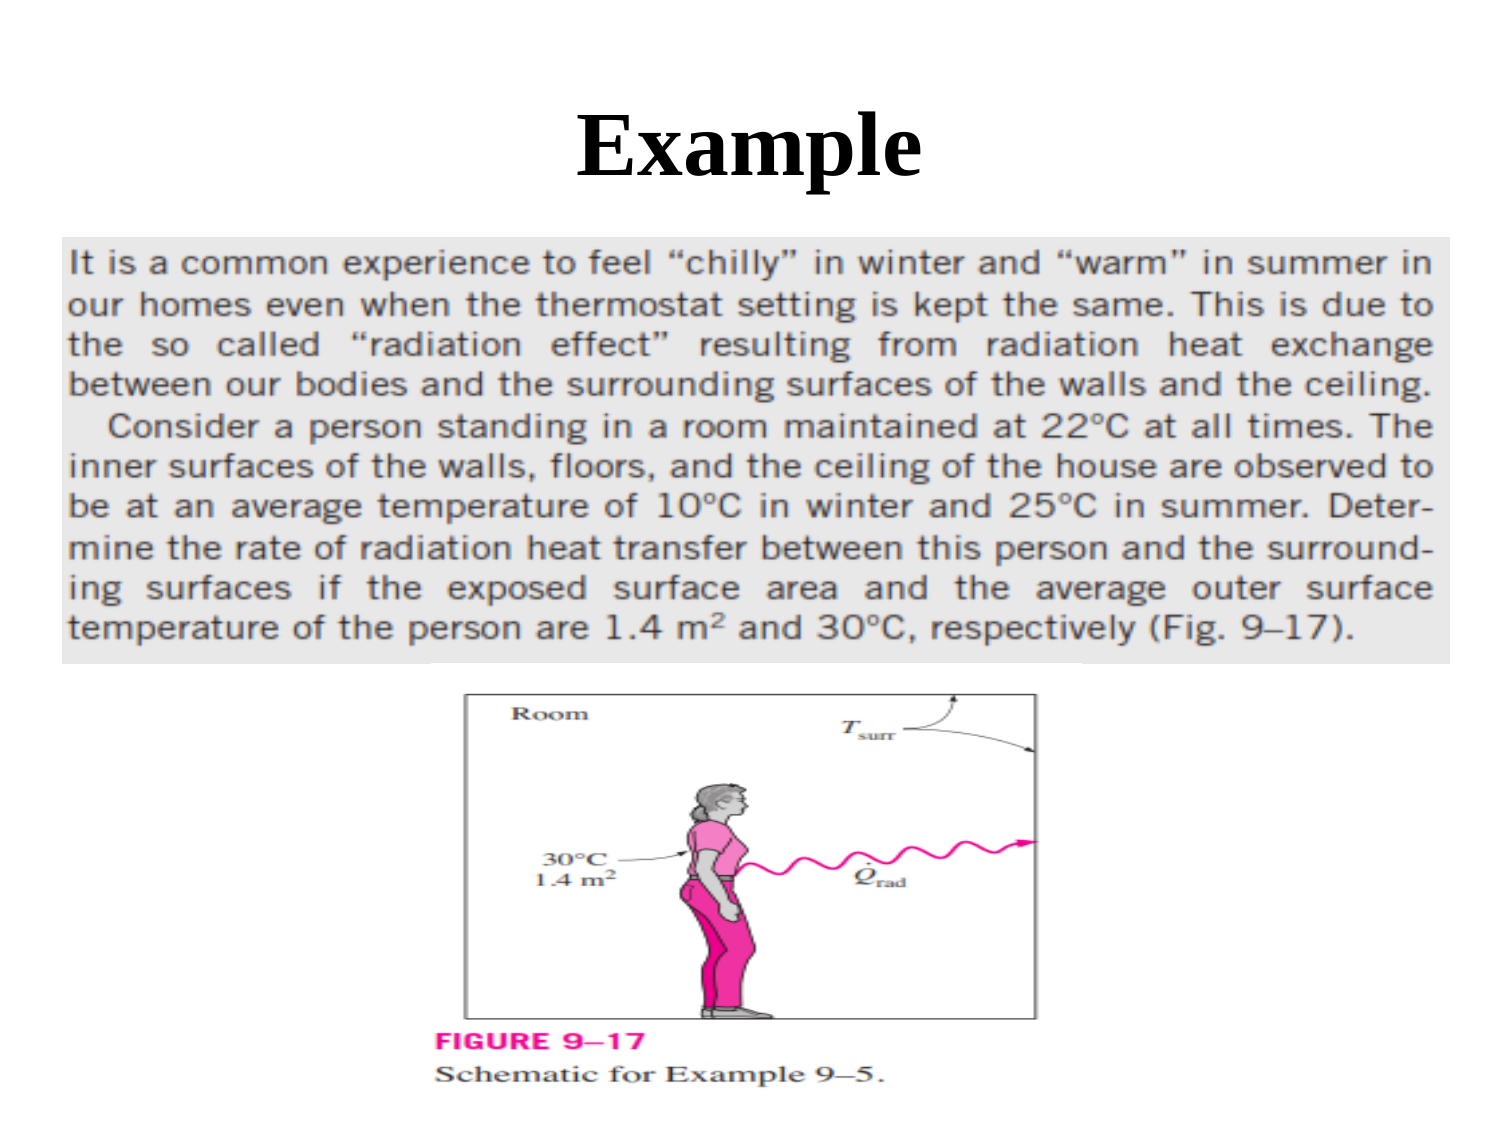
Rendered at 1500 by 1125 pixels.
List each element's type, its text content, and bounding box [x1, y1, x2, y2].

picture [62, 237, 1451, 1095]
title Example [75, 45, 1425, 233]
